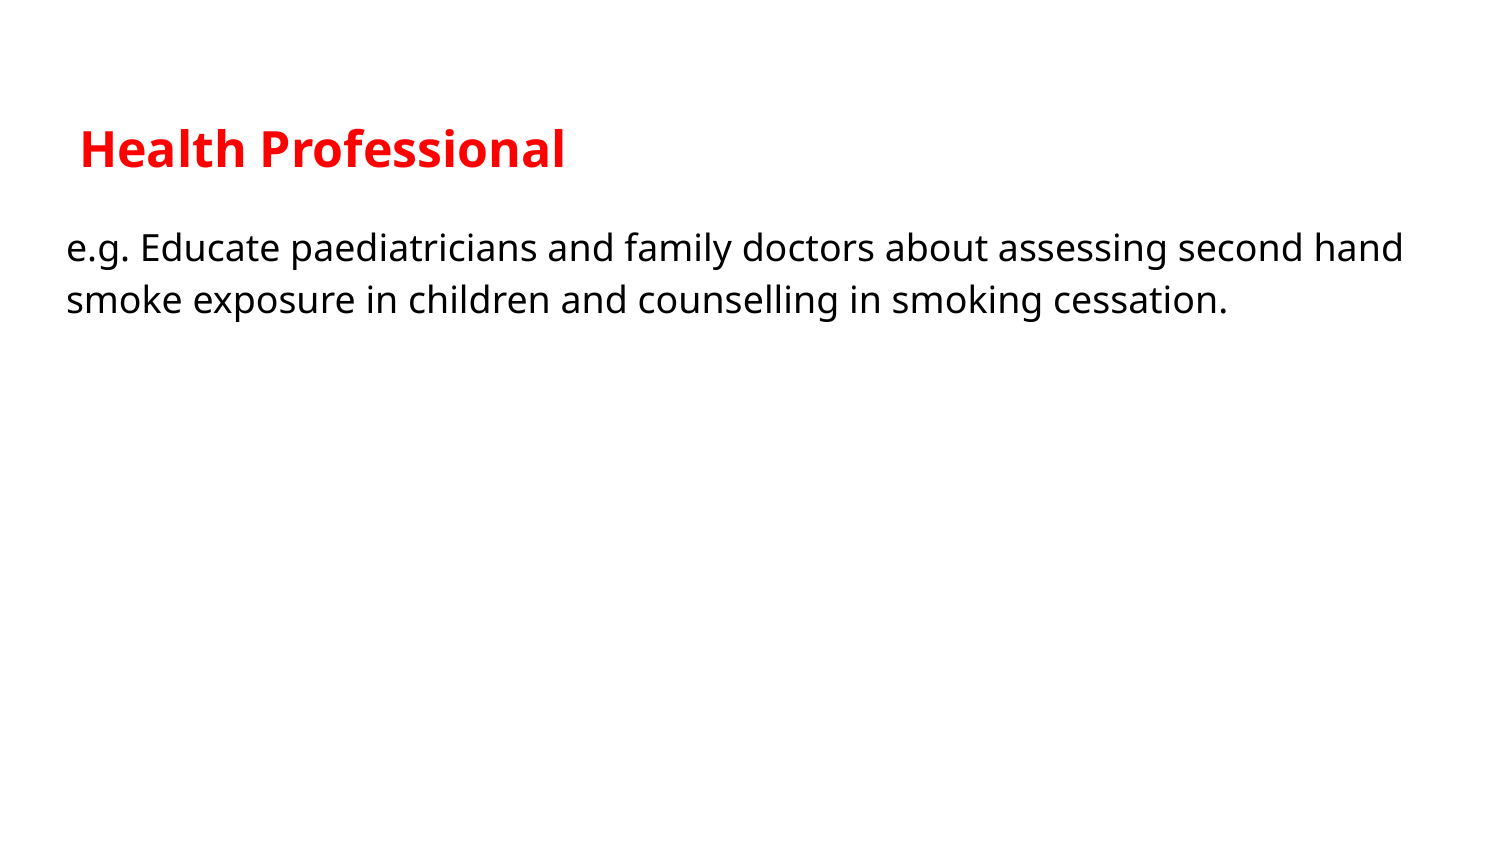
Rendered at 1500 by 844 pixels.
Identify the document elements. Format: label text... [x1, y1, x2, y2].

list e.g. Educate paediatricians and family doctors about assessing second hand smoke exposure in children and counselling in smoking cessation. [51, 202, 1449, 750]
title Health Professional [64, 93, 1462, 188]
